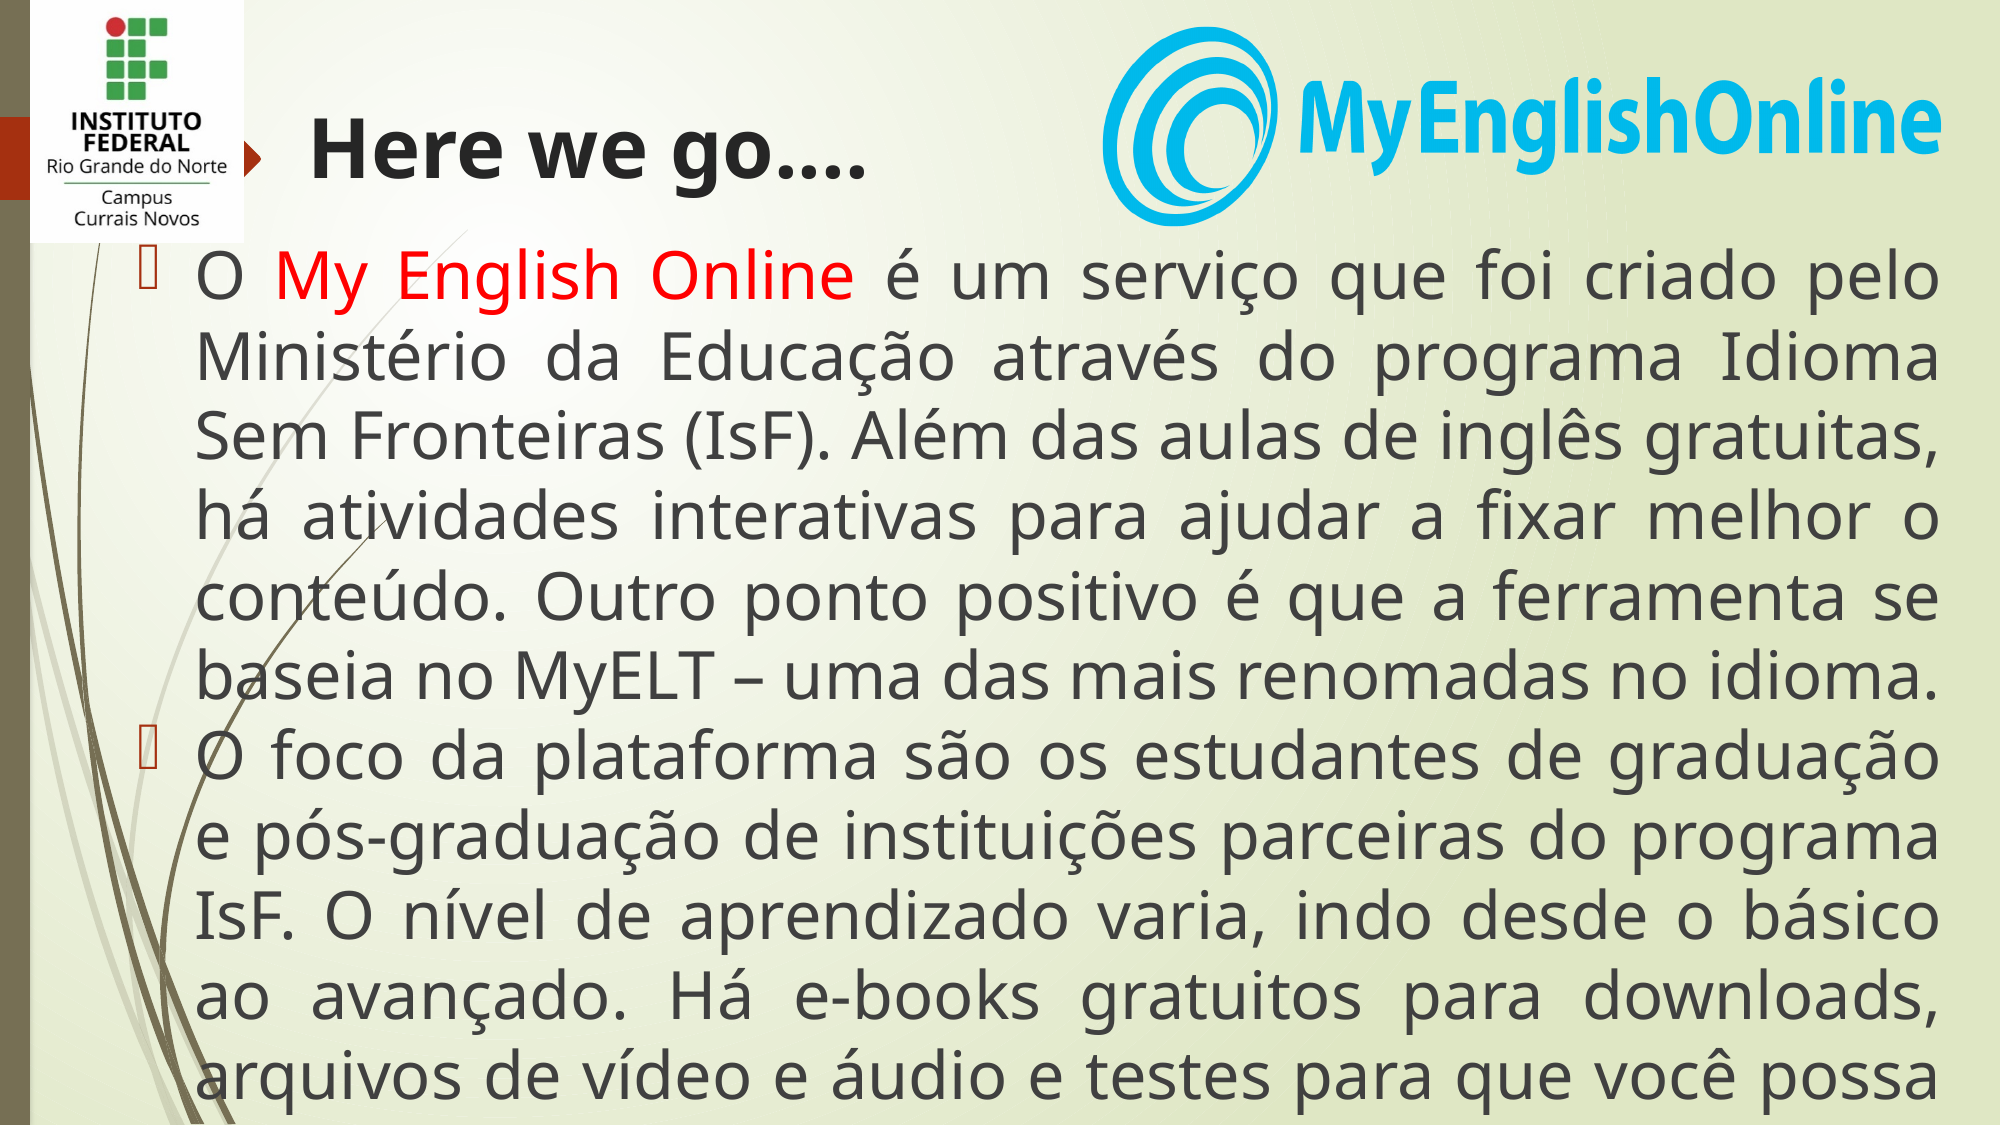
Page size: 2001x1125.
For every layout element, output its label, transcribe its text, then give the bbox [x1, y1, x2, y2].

picture [30, 0, 244, 243]
title Here we go.... [292, 87, 1041, 226]
text_box O My English Online é um serviço que foi criado pelo Ministério da Educação através do programa Idioma Sem Fronteiras (IsF). Além das aulas de inglês gratuitas, há atividades interativas para ajudar a fixar melhor o conteúdo. Outro ponto positivo é que a ferramenta se baseia no MyELT – uma das mais renomadas no idioma. O foco da plataforma são os estudantes de graduação e pós-graduação de instituições parceiras do programa IsF. O nível de aprendizado varia, indo desde o básico ao avançado. Há e-books gratuitos para downloads, arquivos de vídeo e áudio e testes para que você possa acompanhar como está sendo o seu desempenho. https://www.myenglishonline.com.br/home [122, 225, 1960, 997]
picture [1090, 14, 1960, 240]
